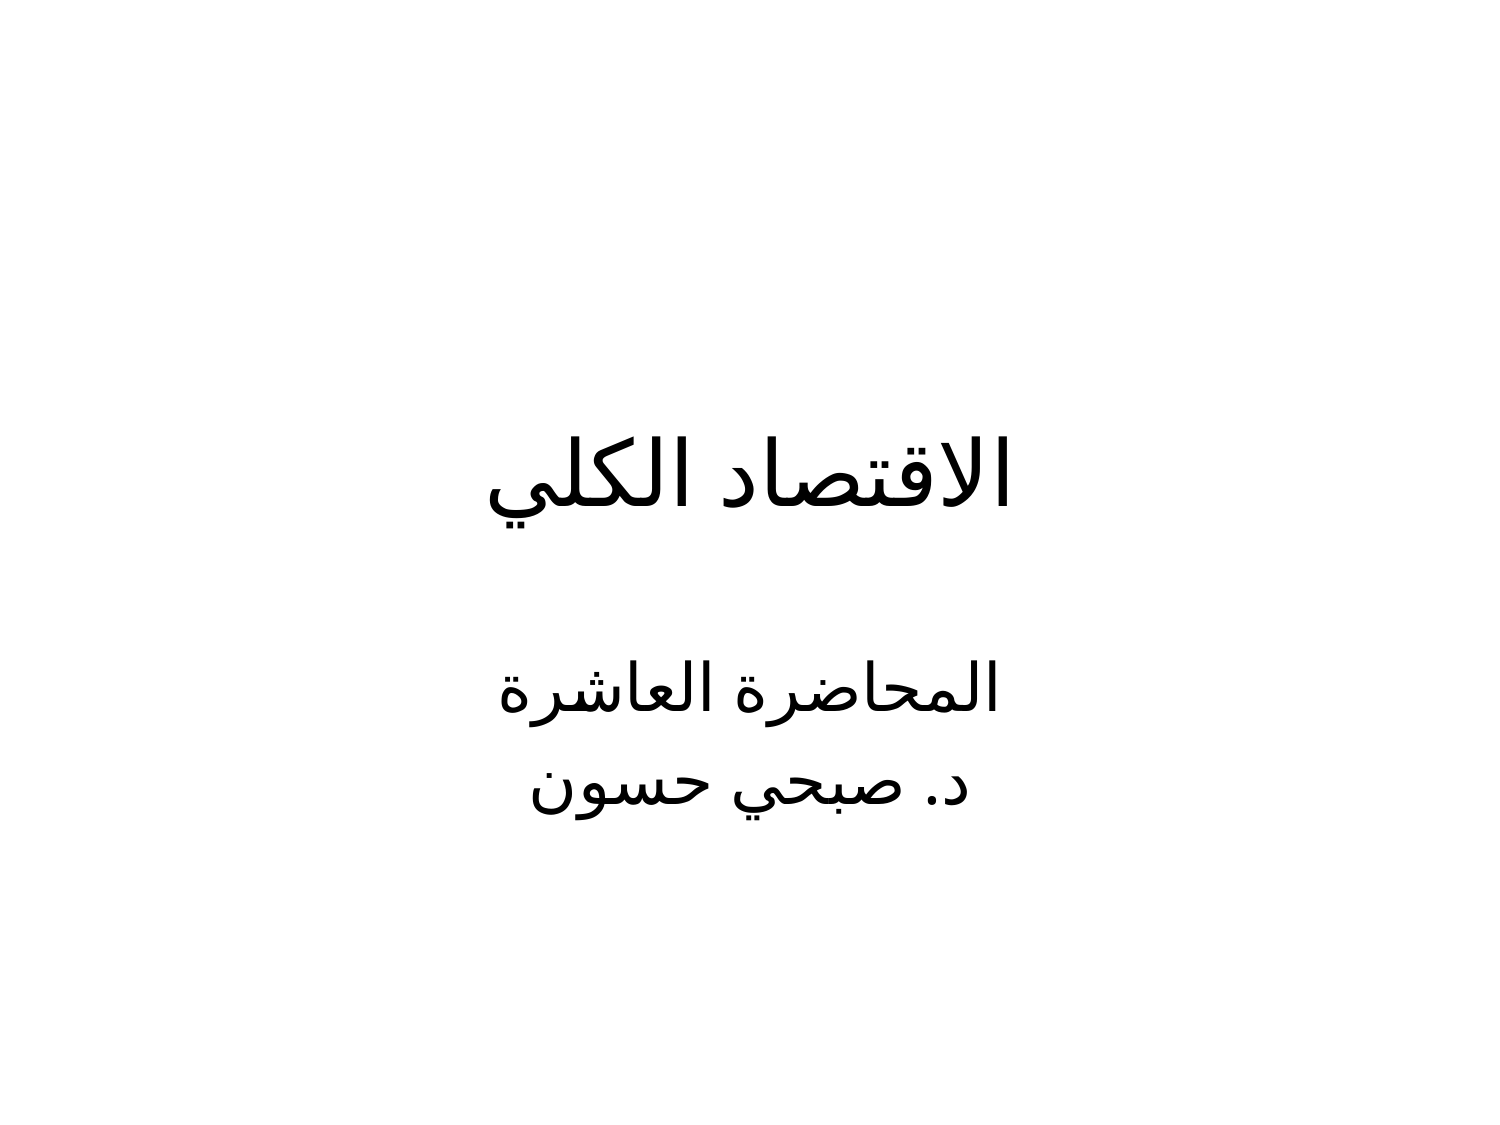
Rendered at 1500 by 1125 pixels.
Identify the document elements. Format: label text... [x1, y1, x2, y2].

subtitle المحاضرة العاشرة د. صبحي حسون [225, 637, 1275, 925]
title الاقتصاد الكلي [112, 349, 1388, 591]
